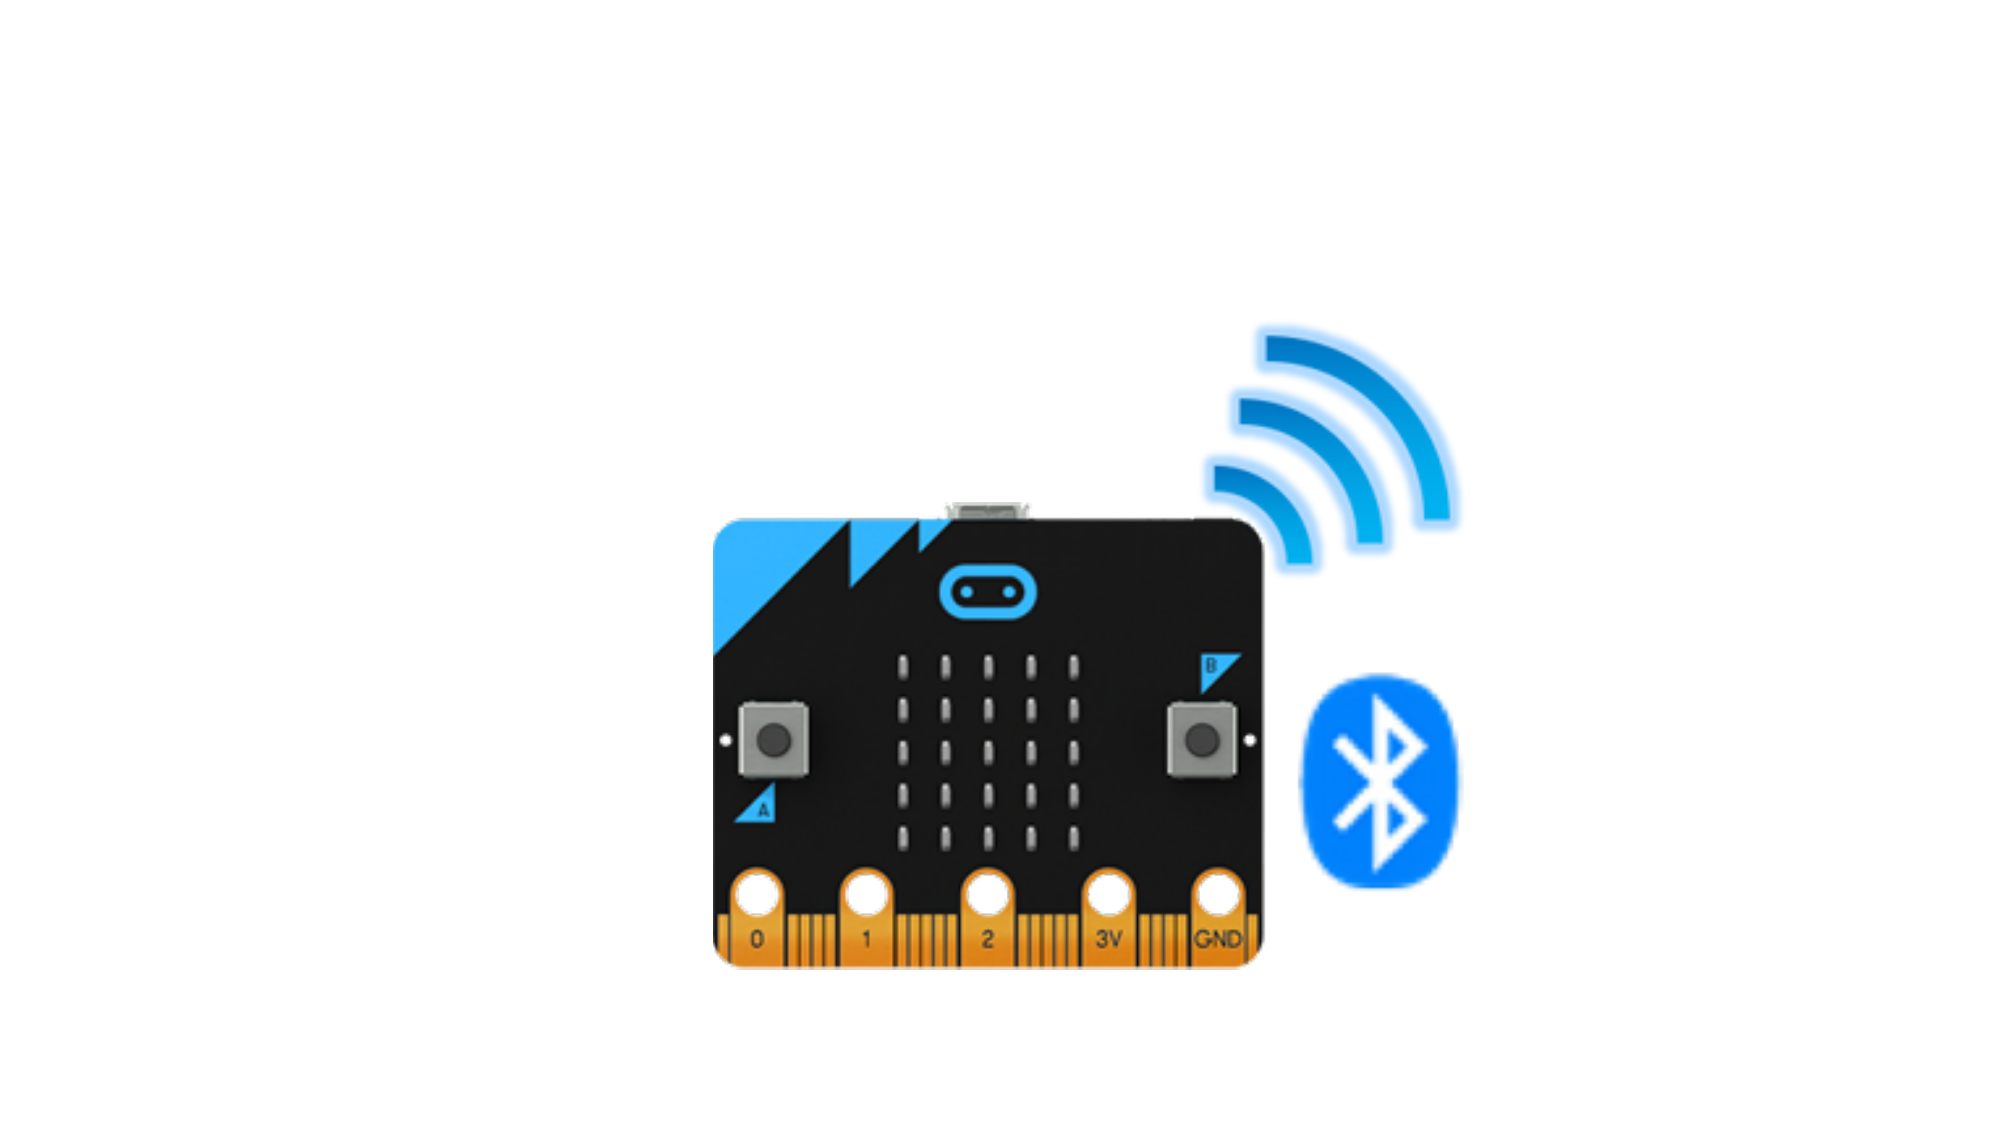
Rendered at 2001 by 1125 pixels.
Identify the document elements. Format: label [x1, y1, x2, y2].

picture [713, 315, 1472, 970]
